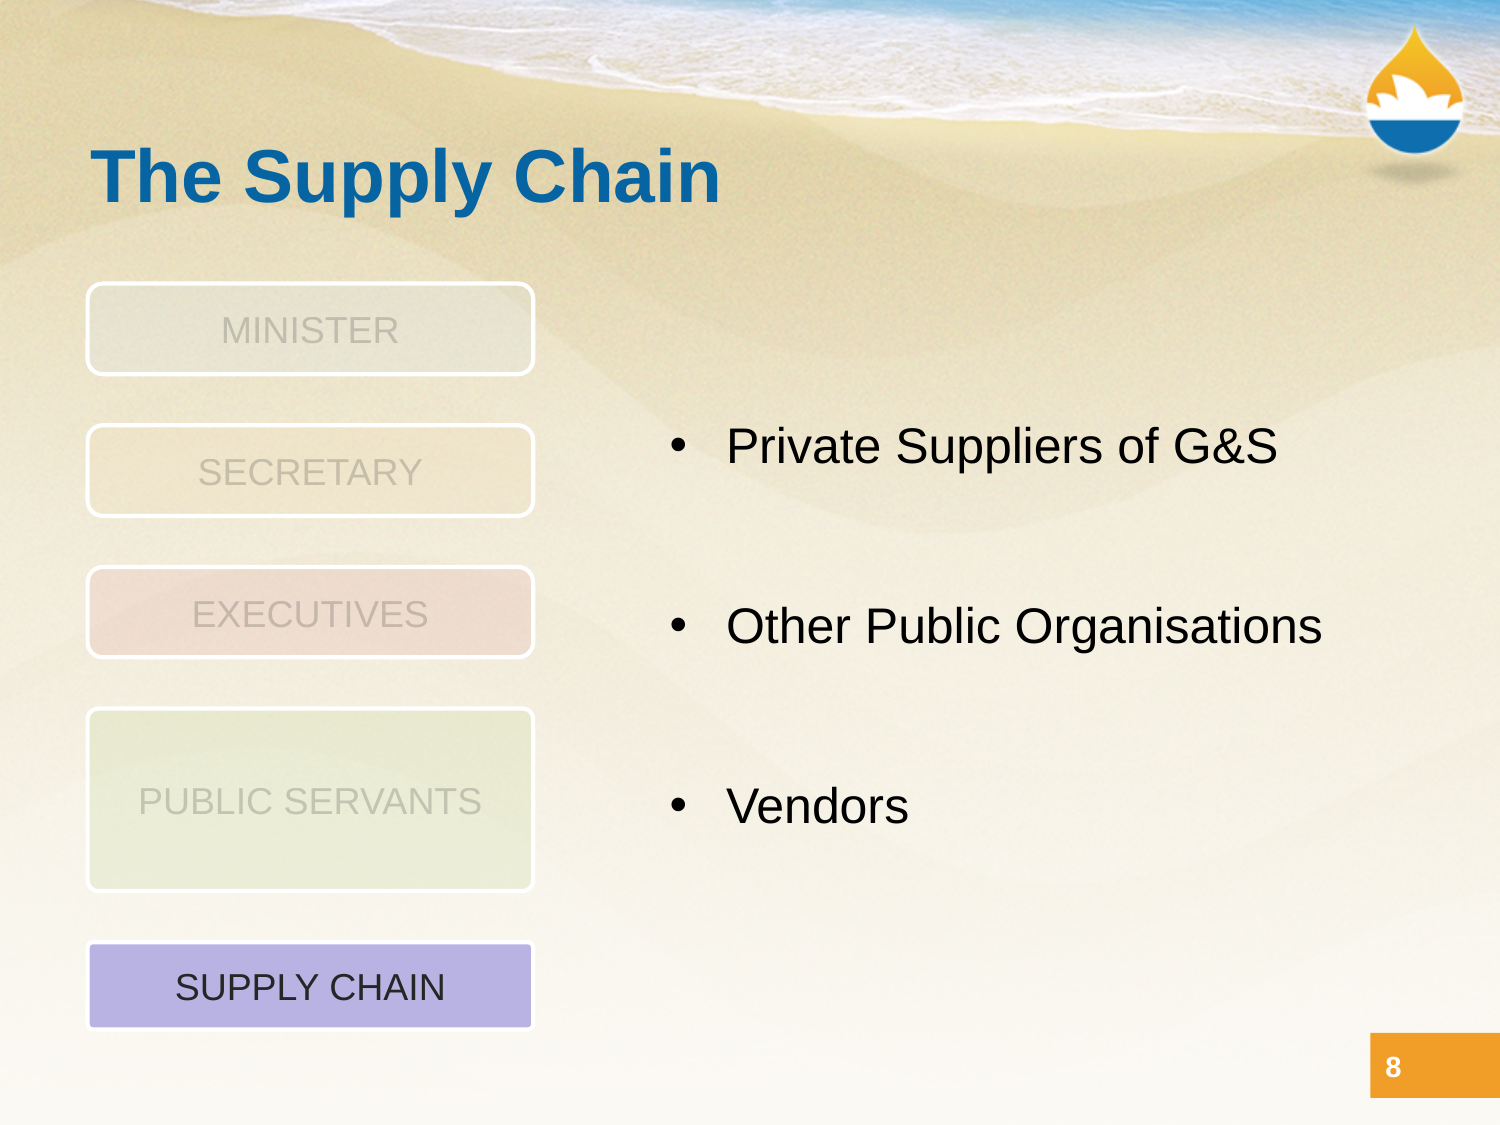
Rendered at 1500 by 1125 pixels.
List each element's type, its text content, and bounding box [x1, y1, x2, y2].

text_box SUPPLY CHAIN [85, 940, 536, 1032]
text_box EXECUTIVES [85, 564, 536, 660]
text_box PUBLIC SERVANTS [85, 706, 536, 894]
text_box Private Suppliers of G&S Other Public Organisations Vendors [654, 286, 1427, 842]
title The Supply Chain [75, 14, 1335, 233]
text_box MINISTER [85, 281, 536, 377]
text_box 8 [1370, 1032, 1500, 1098]
text_box SECRETARY [85, 423, 536, 519]
picture [0, 0, 1500, 1125]
